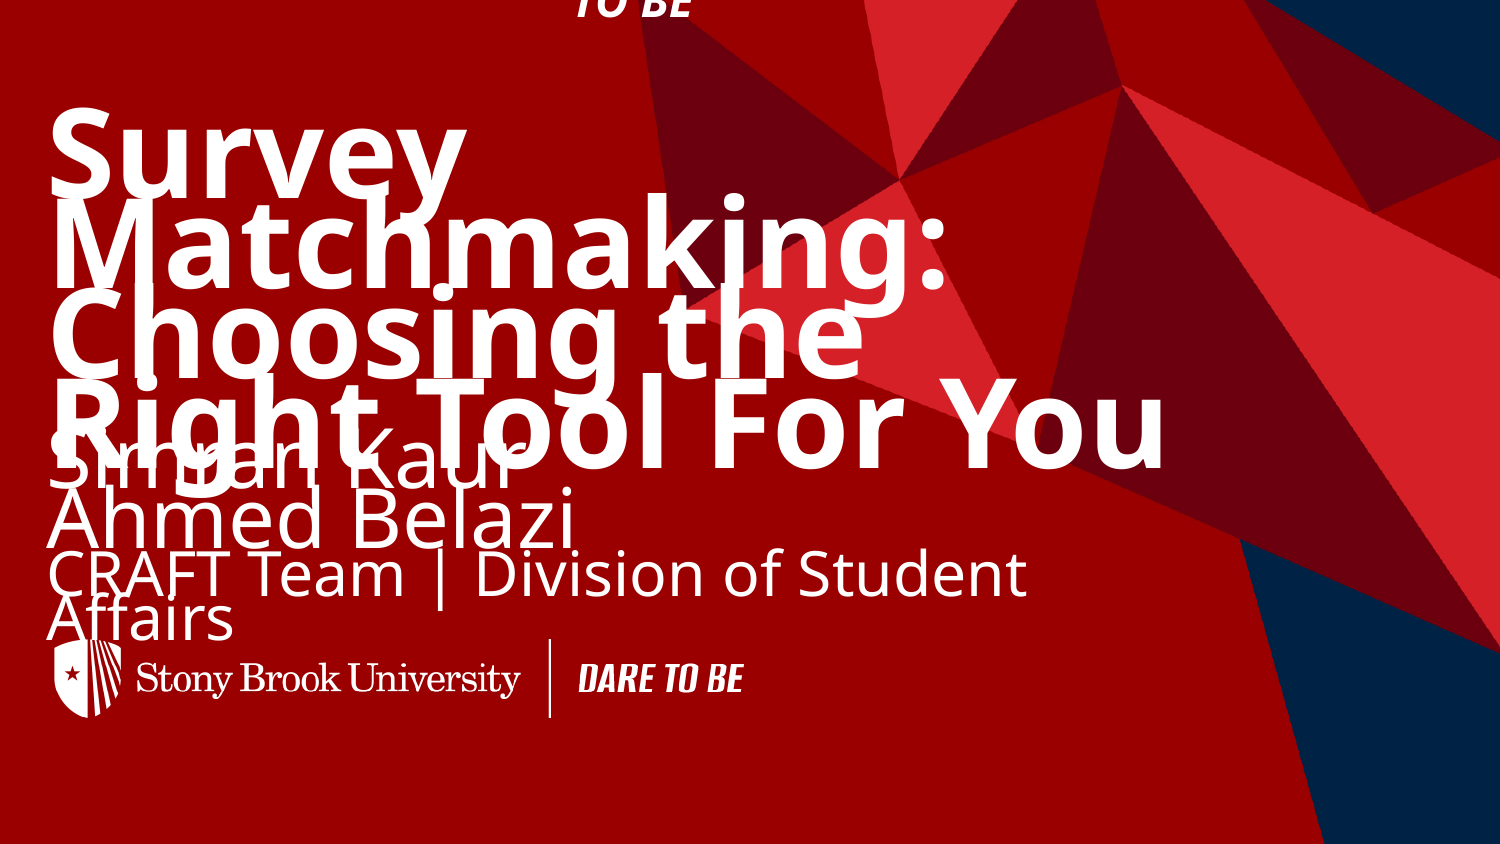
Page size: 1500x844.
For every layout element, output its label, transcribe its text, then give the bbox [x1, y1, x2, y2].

picture [605, 0, 620, 12]
picture [0, 0, 1500, 844]
text_box Survey Matchmaking: Choosing the Right Tool For You [46, 127, 1201, 440]
picture [649, 3, 659, 11]
text_box Simran Kaur Ahmed Belazi CRAFT Team | Division of Student Affairs [46, 440, 1201, 650]
